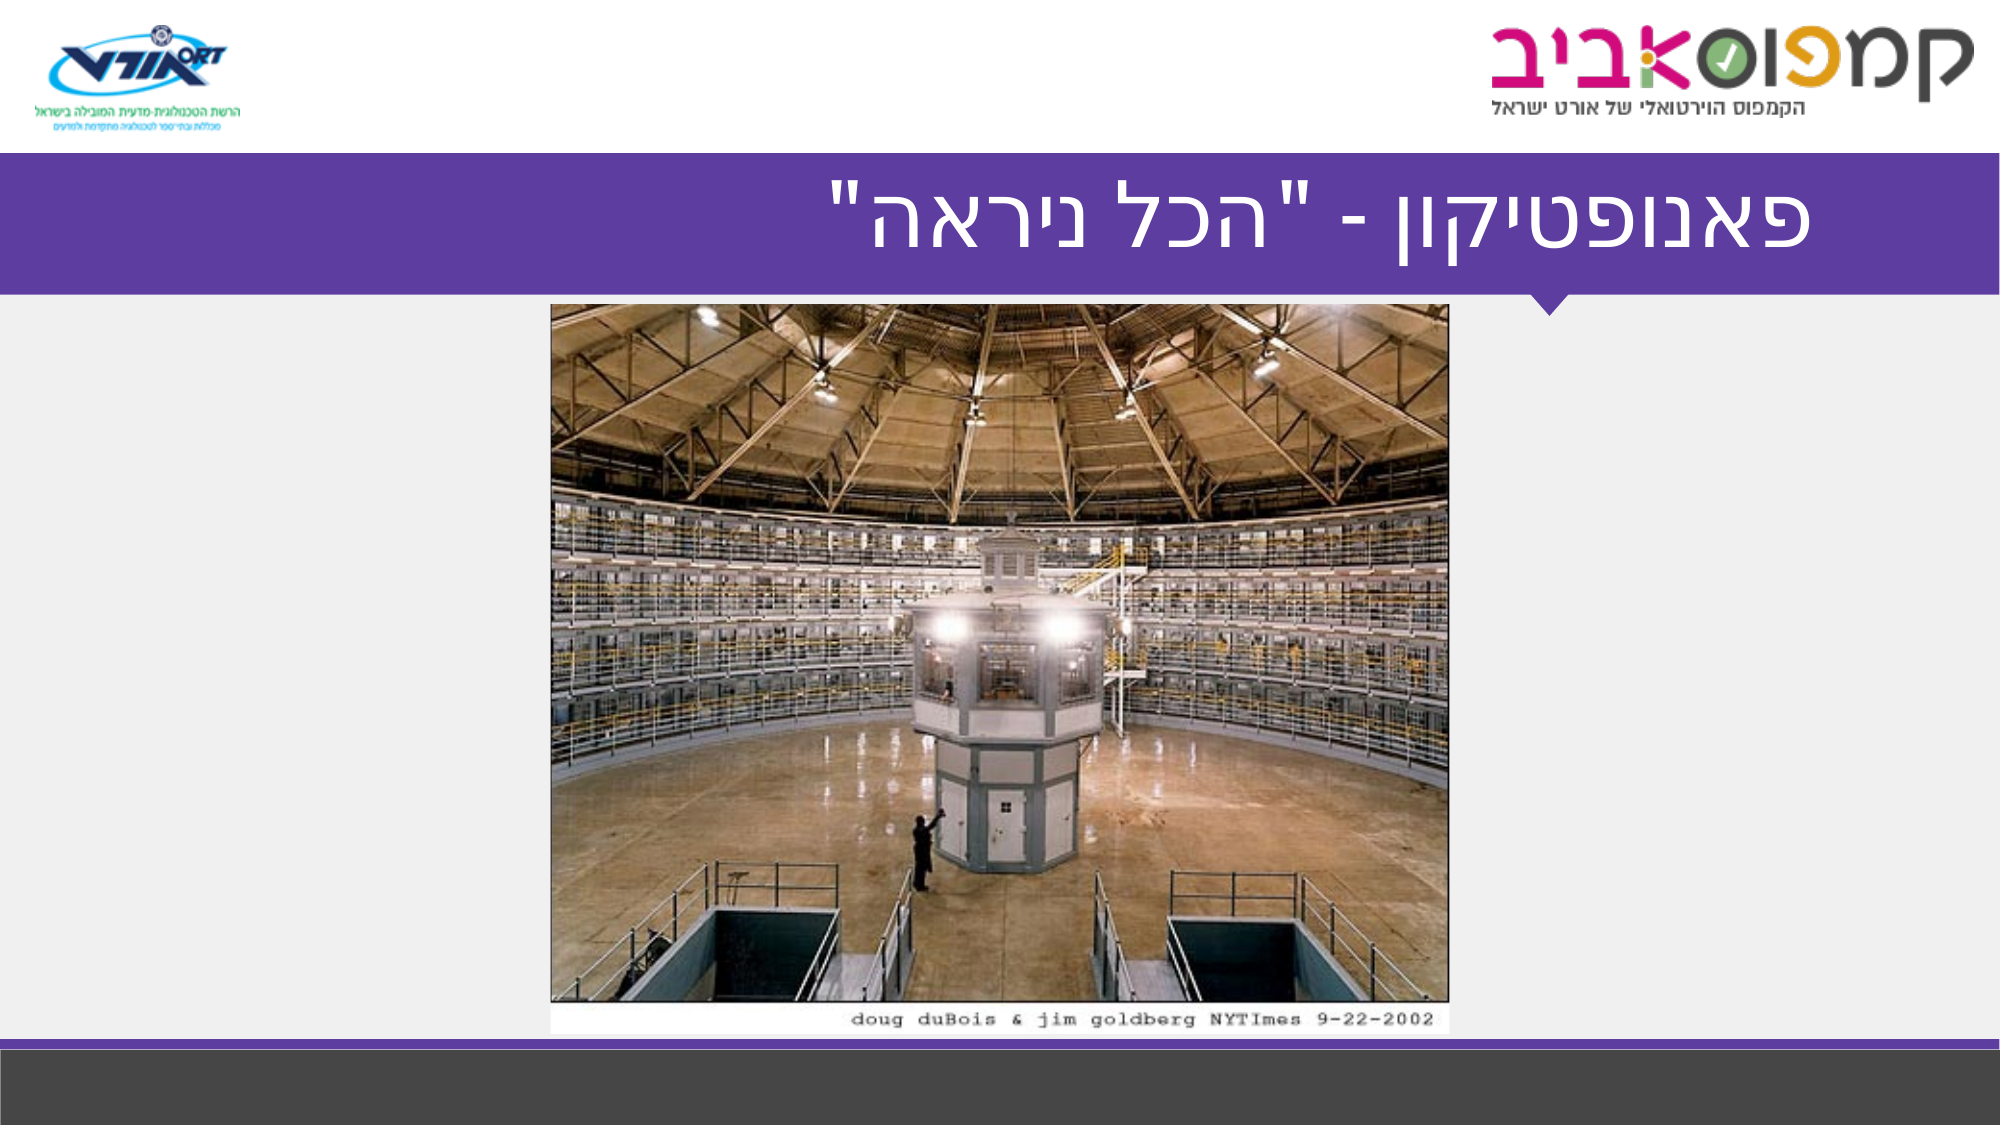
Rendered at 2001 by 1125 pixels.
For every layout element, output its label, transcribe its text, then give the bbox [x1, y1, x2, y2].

title פאנופטיקון - "הכל ניראה" [180, 36, 1830, 275]
picture [550, 304, 1450, 1035]
picture [35, 25, 240, 132]
picture [1492, 25, 1974, 118]
